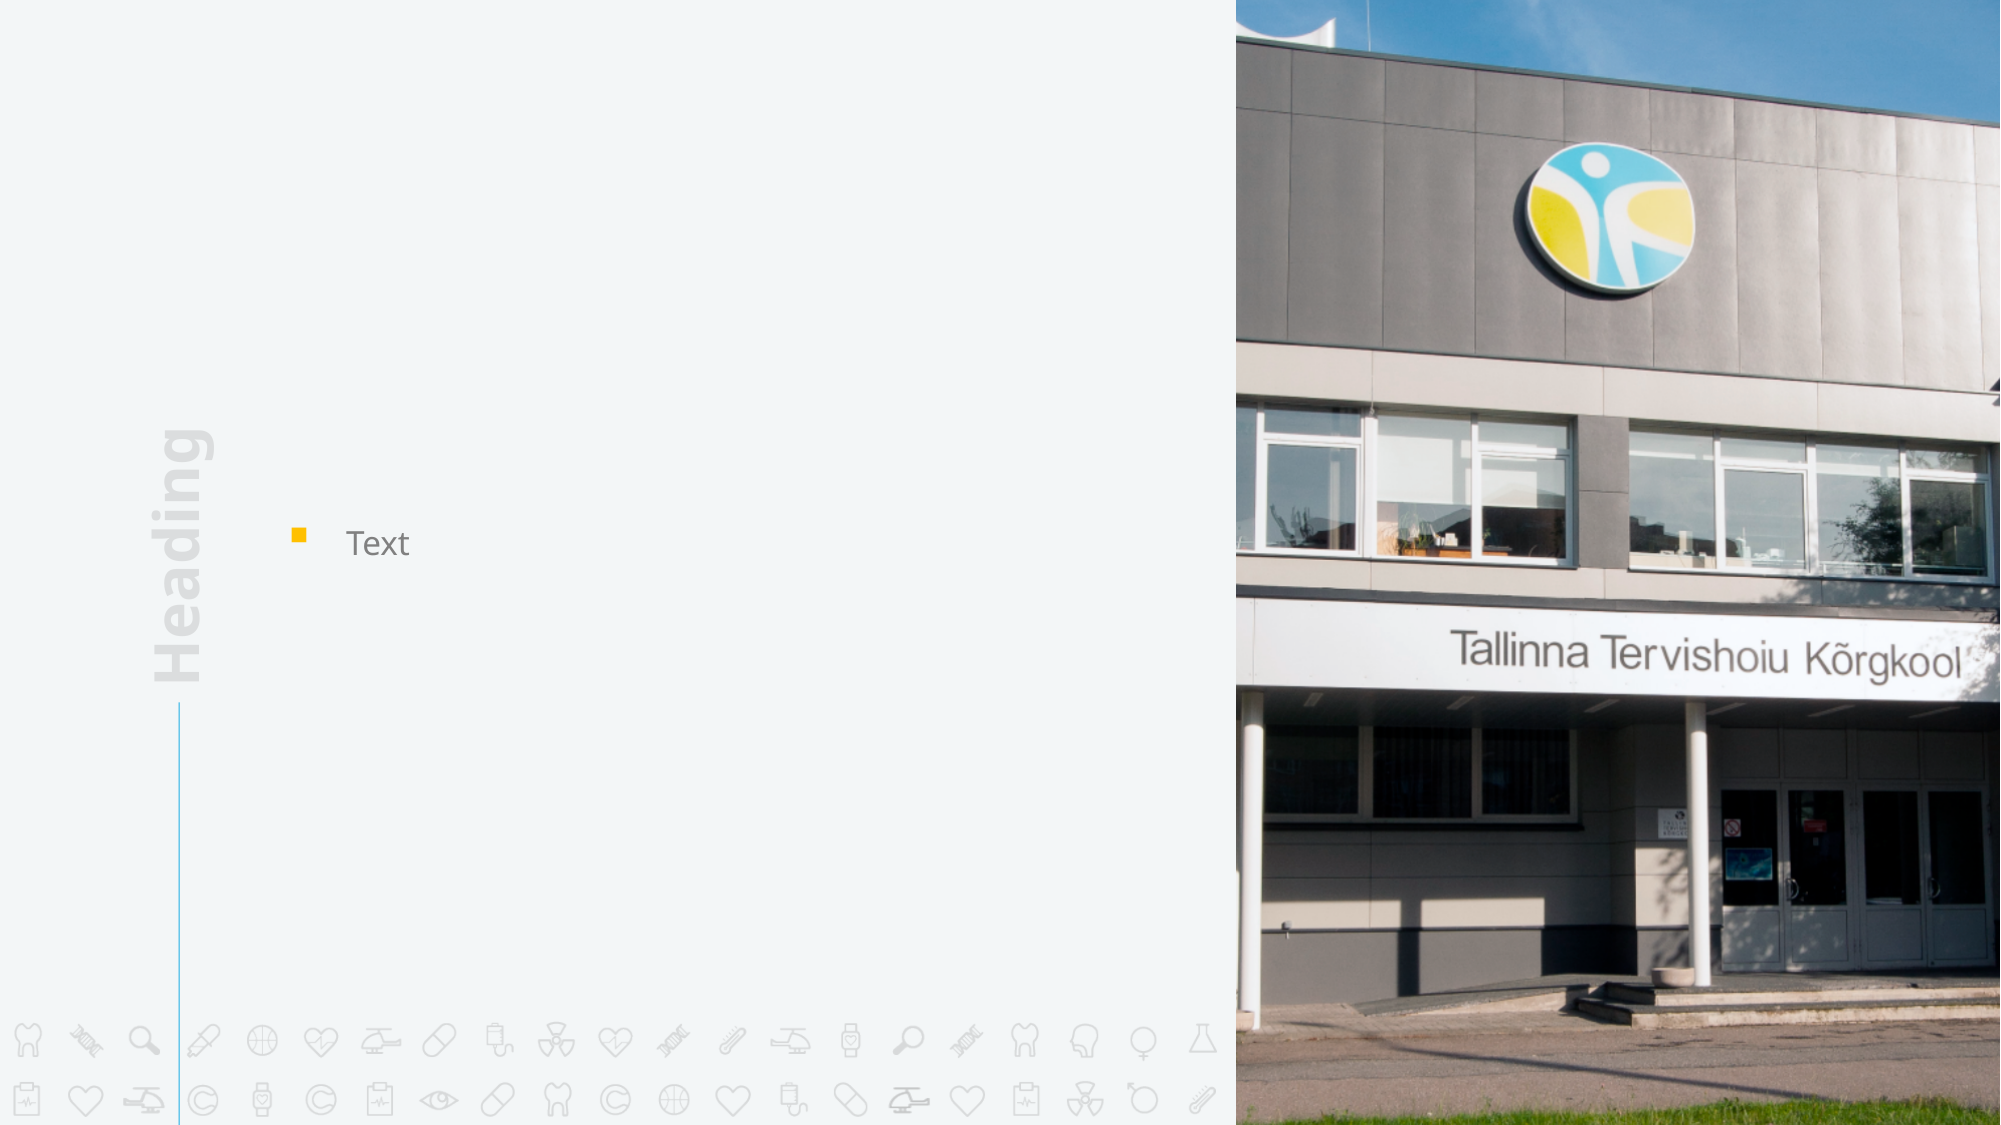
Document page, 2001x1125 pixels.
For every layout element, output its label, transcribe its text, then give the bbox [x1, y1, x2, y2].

picture [180, 1021, 1235, 1117]
picture [1236, 0, 2000, 1125]
title Heading [124, 215, 234, 703]
picture [13, 1021, 178, 1117]
text_box Text [272, 514, 1139, 610]
